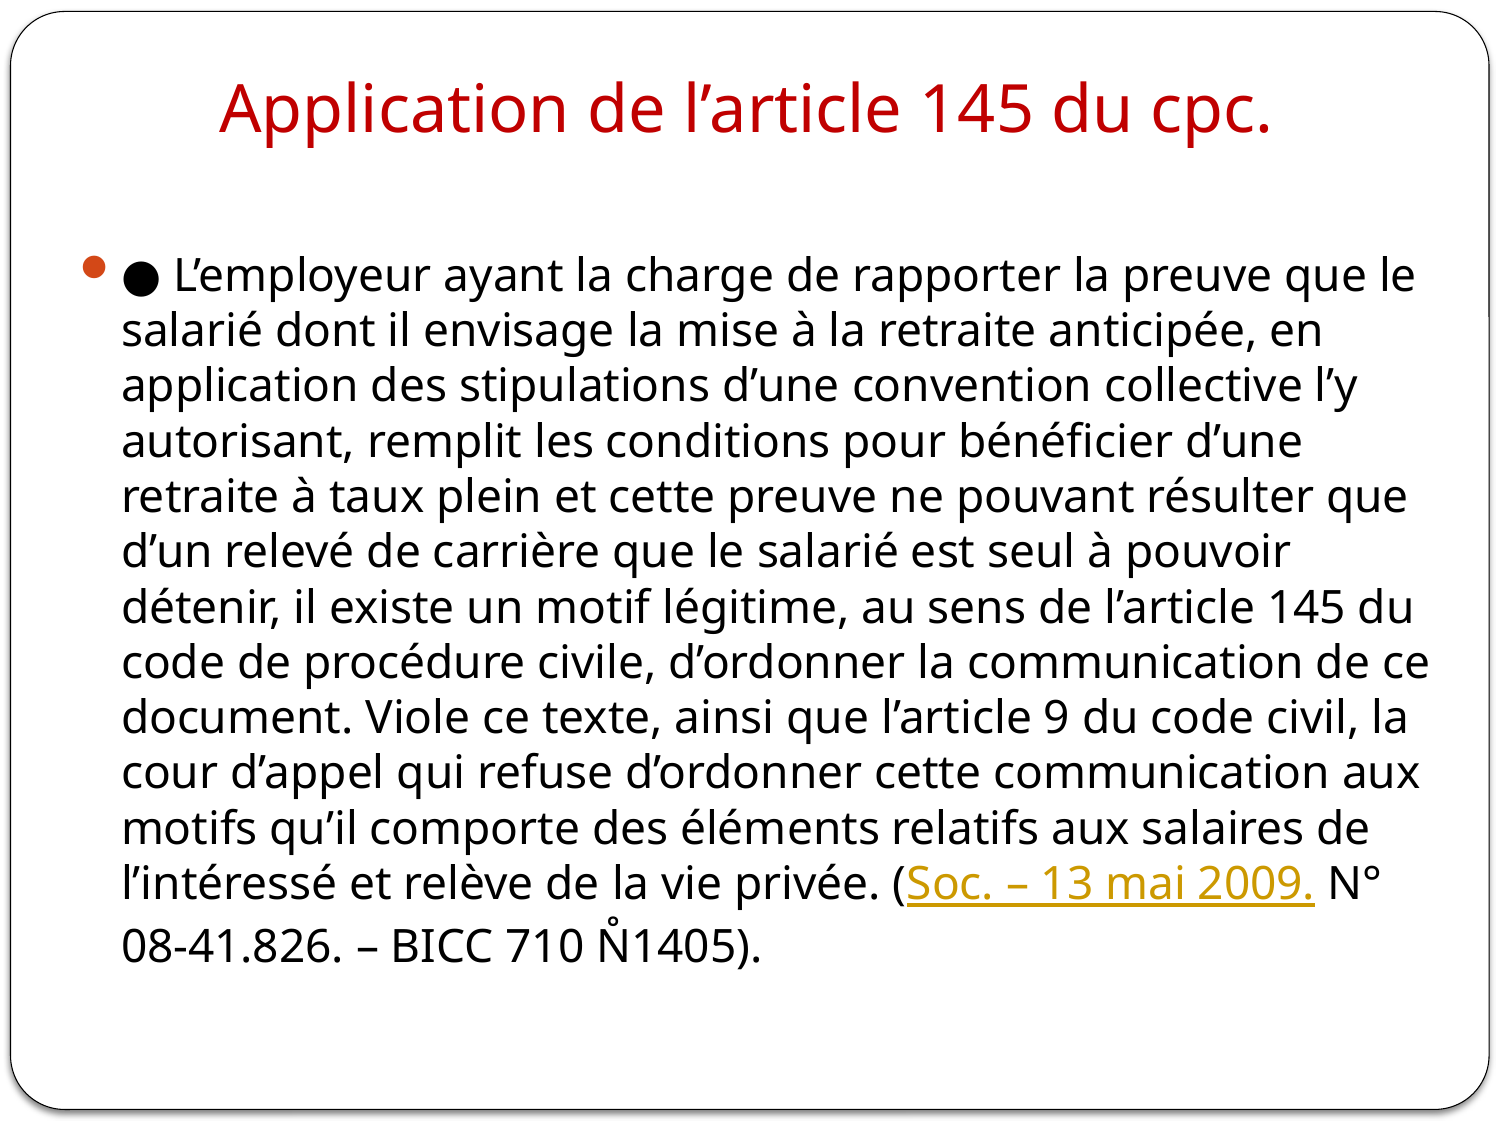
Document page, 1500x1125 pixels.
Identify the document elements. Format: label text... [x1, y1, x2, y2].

list ● L’employeur ayant la charge de rapporter la preuve que le salarié dont il envisage la mise à la retraite anticipée, en application des stipulations d’une convention collective l’y autorisant, remplit les conditions pour bénéficier d’une retraite à taux plein et cette preuve ne pouvant résulter que d’un relevé de carrière que le salarié est seul à pouvoir détenir, il existe un motif légitime, au sens de l’article 145 du code de procédure civile, d’ordonner la communication de ce document. Viole ce texte, ainsi que l’article 9 du code civil, la cour d’appel qui refuse d’ordonner cette communication aux motifs qu’il comporte des éléments relatifs aux salaires de l’intéressé et relève de la vie privée. (Soc. – 13 mai 2009. N° 08-41.826. – BICC 710 N̊1405). [64, 237, 1447, 988]
title Application de l’article 145 du cpc. [64, 42, 1447, 161]
